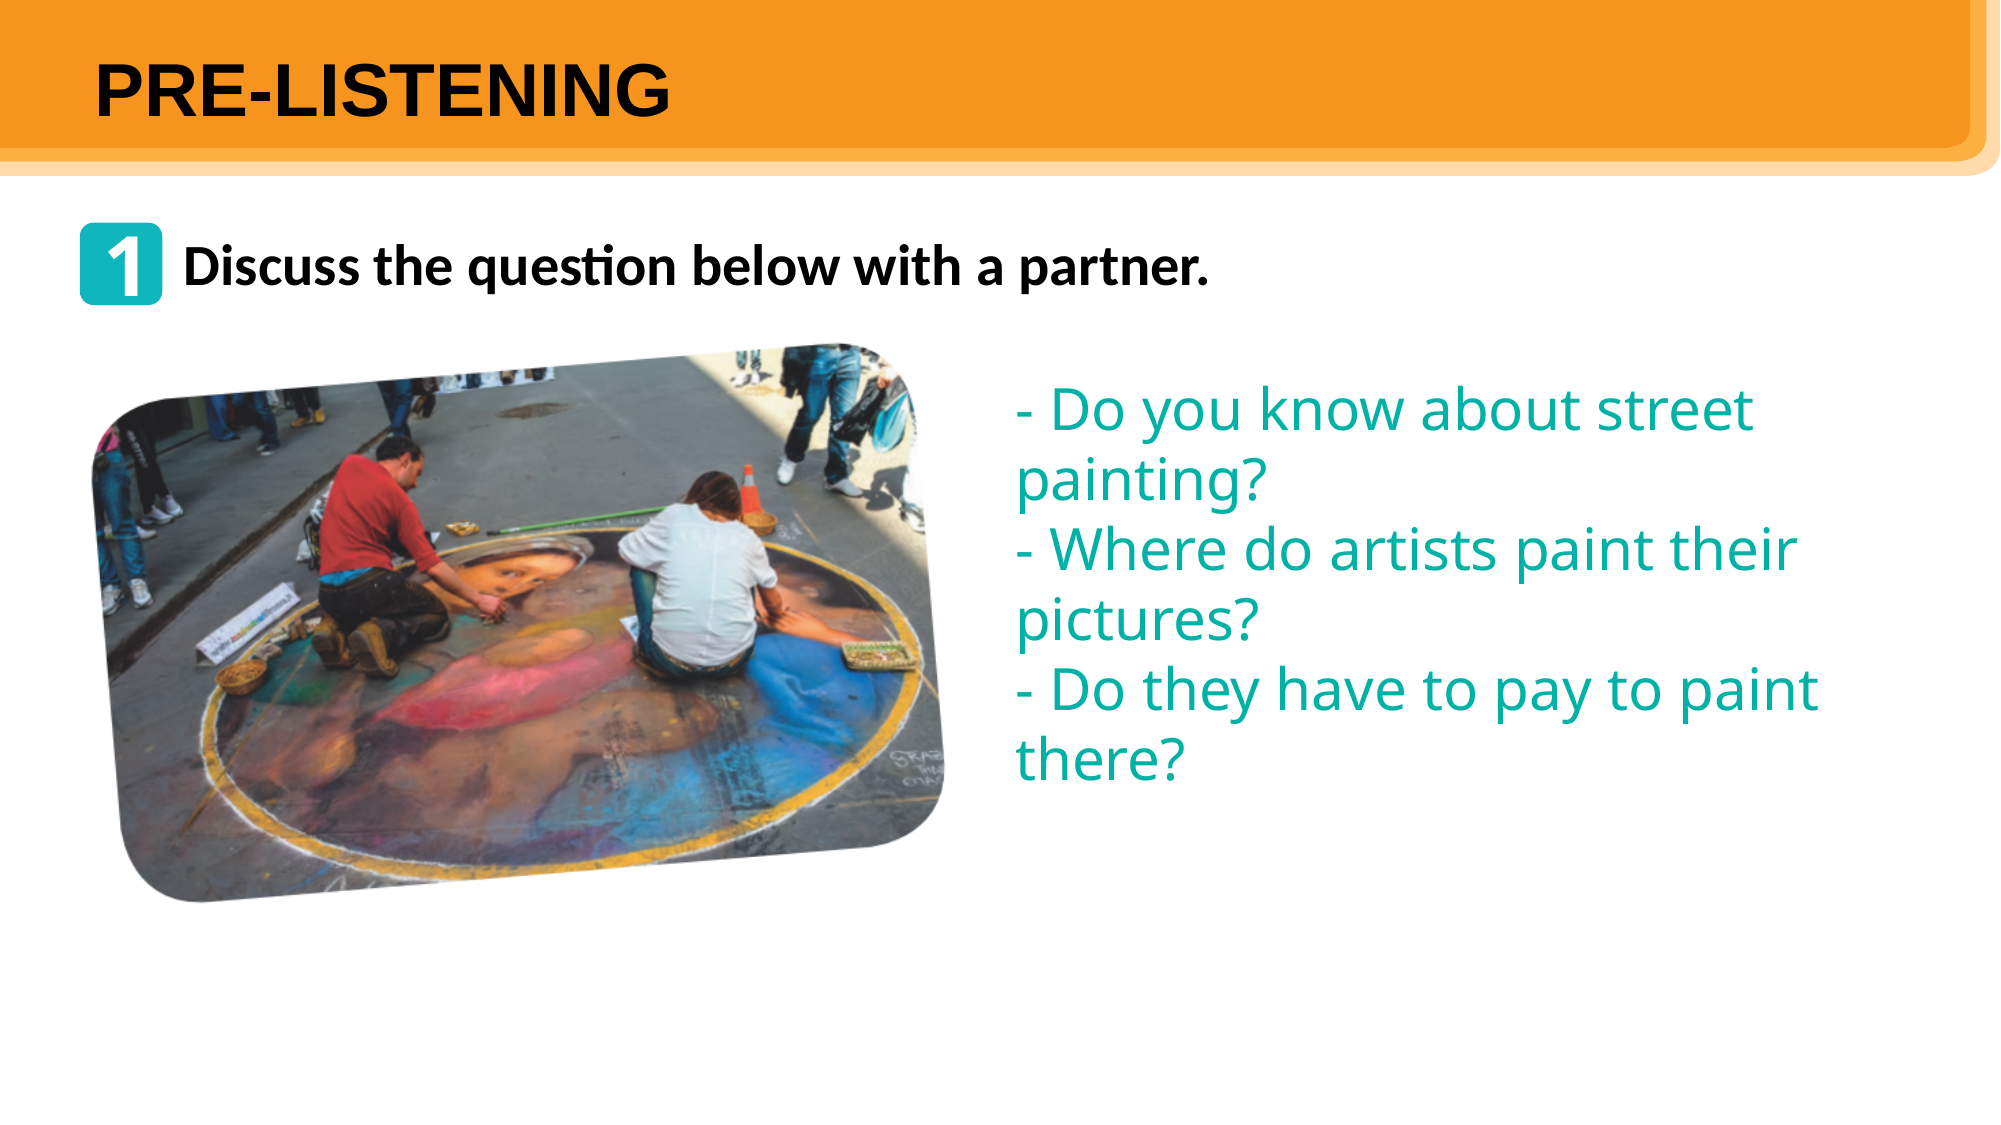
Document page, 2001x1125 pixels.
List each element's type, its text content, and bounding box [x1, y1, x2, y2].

text_box 1 [88, 205, 154, 321]
picture [79, 338, 961, 915]
text_box - Do you know about street painting? - Where do artists paint their pictures? - Do they have to pay to paint there? [1000, 364, 2000, 800]
text_box Discuss the question below with a partner. [169, 219, 1804, 304]
text_box [154, 222, 164, 305]
text_box [78, 222, 88, 305]
picture [0, 0, 2000, 177]
